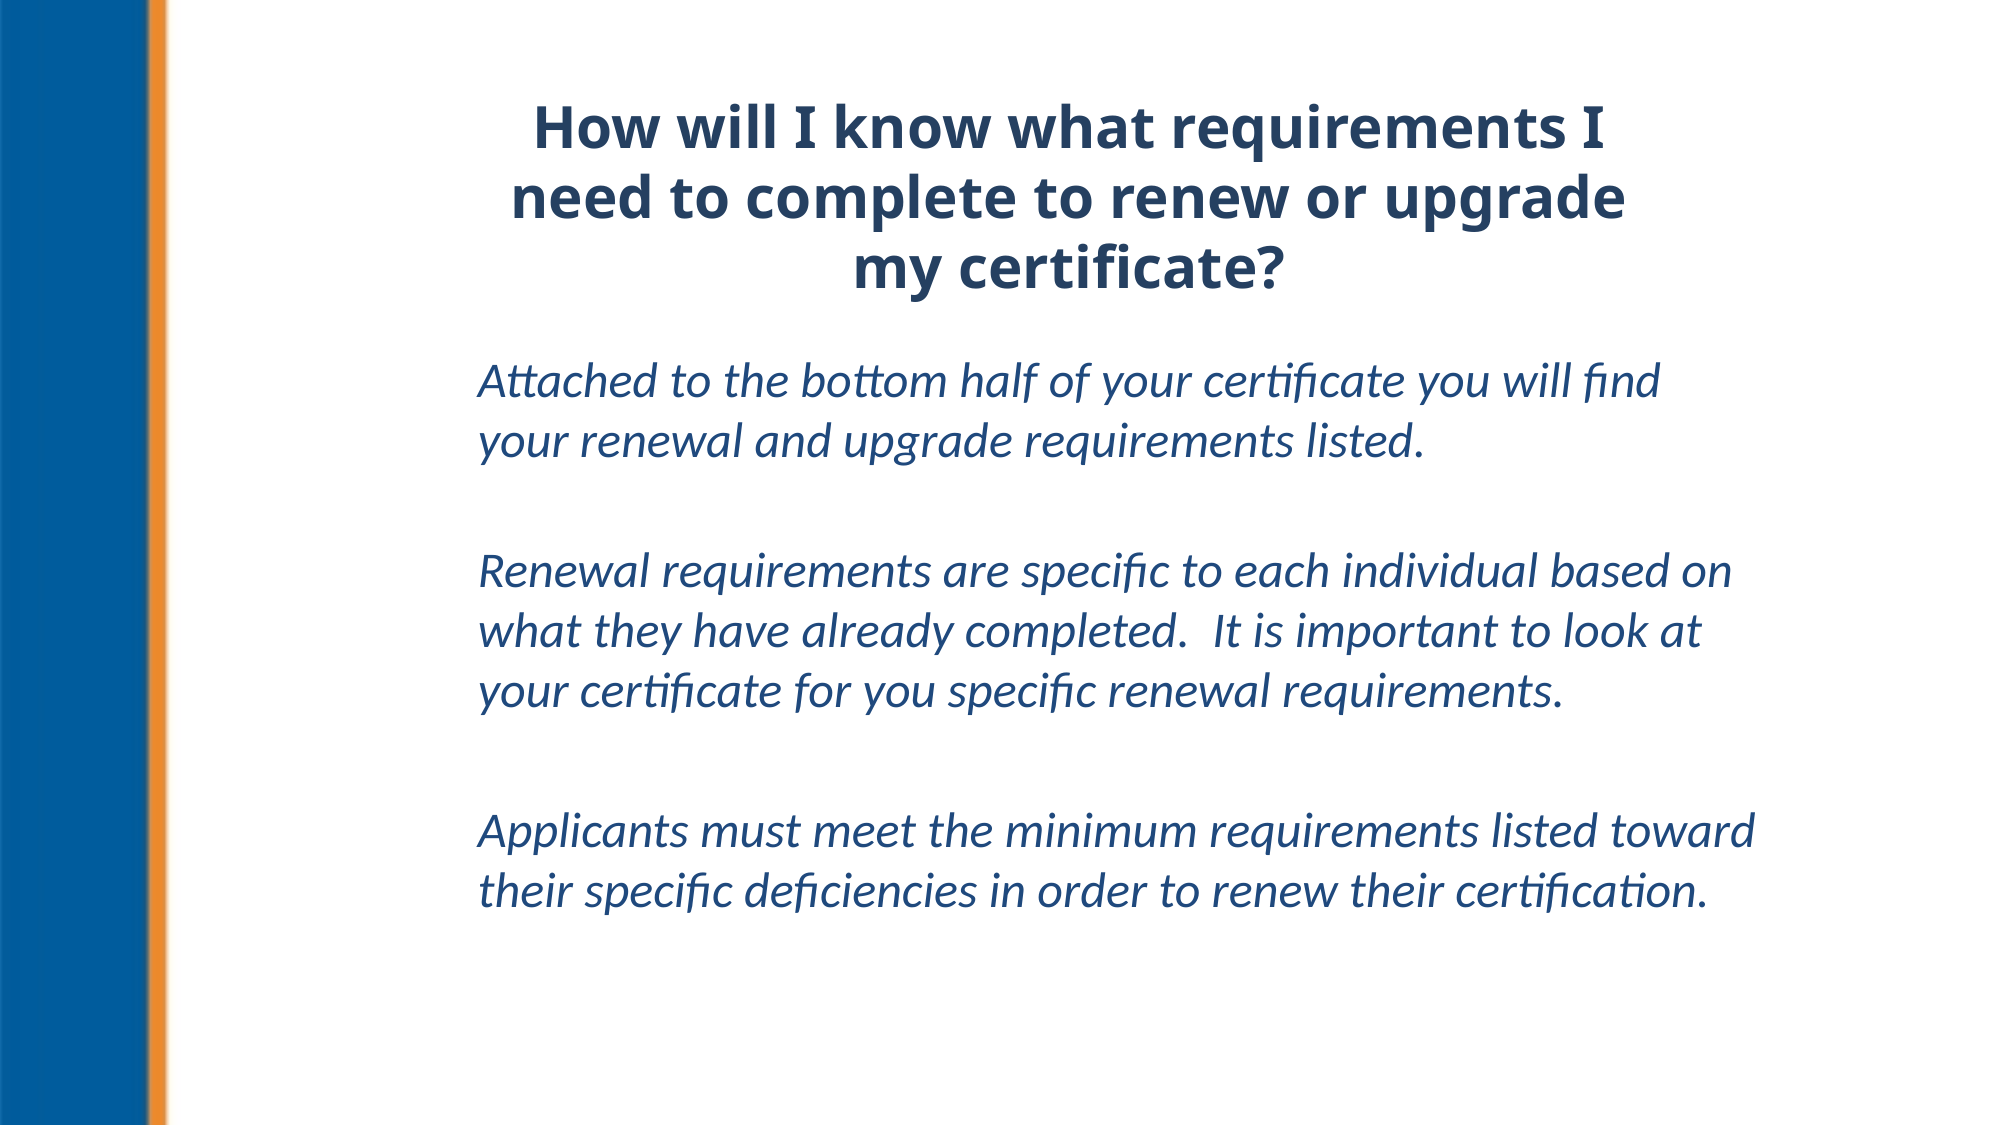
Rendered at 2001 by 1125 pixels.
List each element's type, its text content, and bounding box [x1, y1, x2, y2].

title How will I know what requirements I need to complete to renew or upgrade my certificate? [463, 82, 1675, 310]
picture [0, 0, 2000, 1125]
list Attached to the bottom half of your certificate you will find your renewal and upgrade requirements listed. Renewal requirements are specific to each individual based on what they have already completed. It is important to look at your certificate for you specific renewal requirements. Applicants must meet the minimum requirements listed toward their specific deficiencies in order to renew their certification. [463, 340, 1778, 1073]
